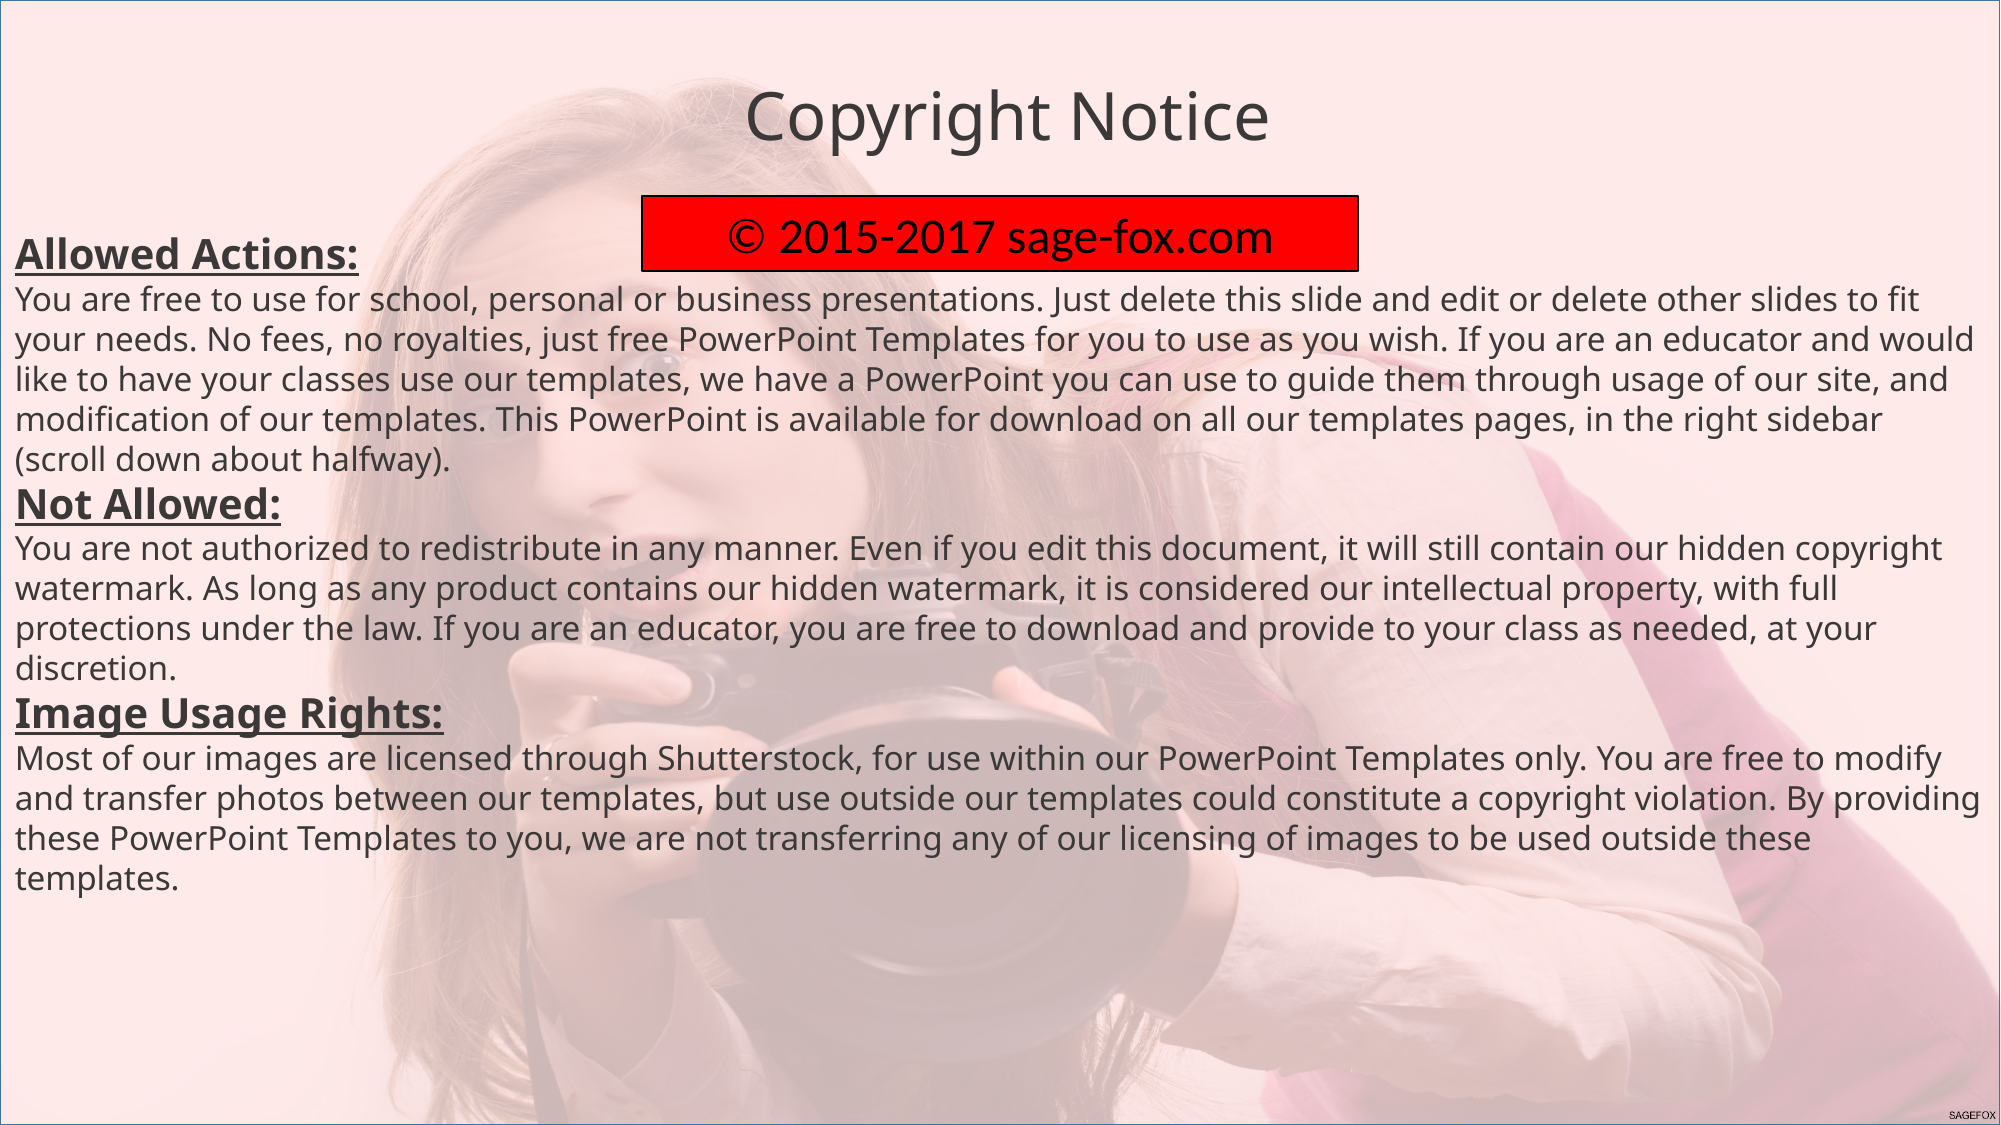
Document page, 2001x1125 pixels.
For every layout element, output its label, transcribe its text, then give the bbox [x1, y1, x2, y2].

text_box Allowed Actions: You are free to use for school, personal or business presentations. Just delete this slide and edit or delete other slides to fit your needs. No fees, no royalties, just free PowerPoint Templates for you to use as you wish. If you are an educator and would like to have your classes use our templates, we have a PowerPoint you can use to guide them through usage of our site, and modification of our templates. This PowerPoint is available for download on all our templates pages, in the right sidebar (scroll down about halfway). Not Allowed: You are not authorized to redistribute in any manner. Even if you edit this document, it will still contain our hidden copyright watermark. As long as any product contains our hidden watermark, it is considered our intellectual property, with full protections under the law. If you are an educator, you are free to download and provide to your class as needed, at your discretion. Image Usage Rights: Most of our images are licensed through Shutterstock, for use within our PowerPoint Templates only. You are free to modify and transfer photos between our templates, but use outside our templates could constitute a copyright violation. By providing these PowerPoint Templates to you, we are not transferring any of our licensing of images to be used outside these templates. [0, 0, 2000, 1125]
text_box © 2015-2017 sage-fox.com [641, 196, 1358, 272]
title Copyright Notice [493, 60, 1524, 178]
